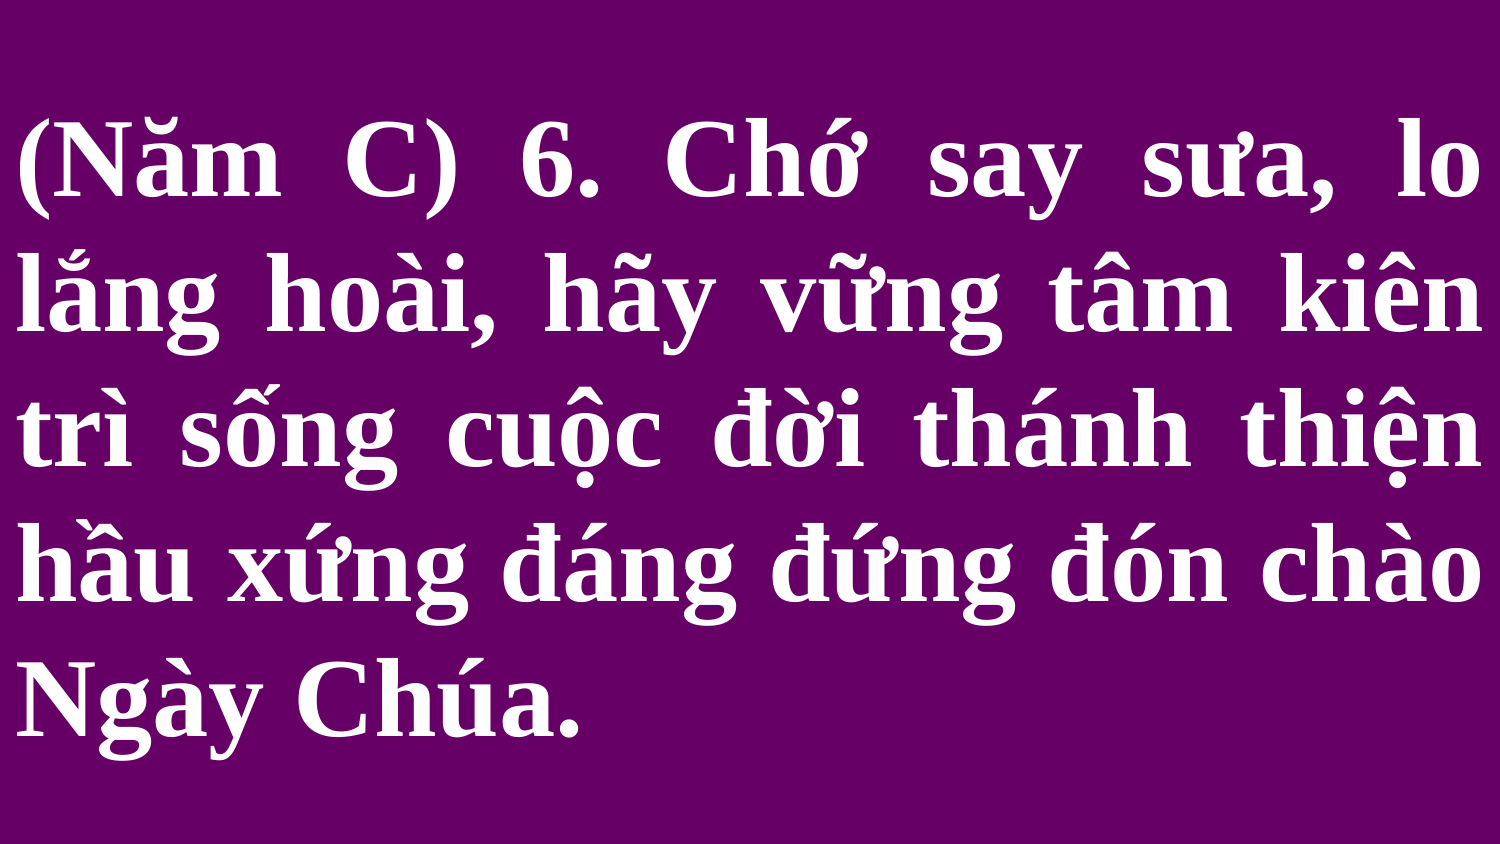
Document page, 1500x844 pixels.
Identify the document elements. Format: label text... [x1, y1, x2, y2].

title (Năm C) 6. Chớ say sưa, lo lắng hoài, hãy vững tâm kiên trì sống cuộc đời thánh thiện hầu xứng đáng đứng đón chào Ngày Chúa. [0, 0, 1500, 844]
